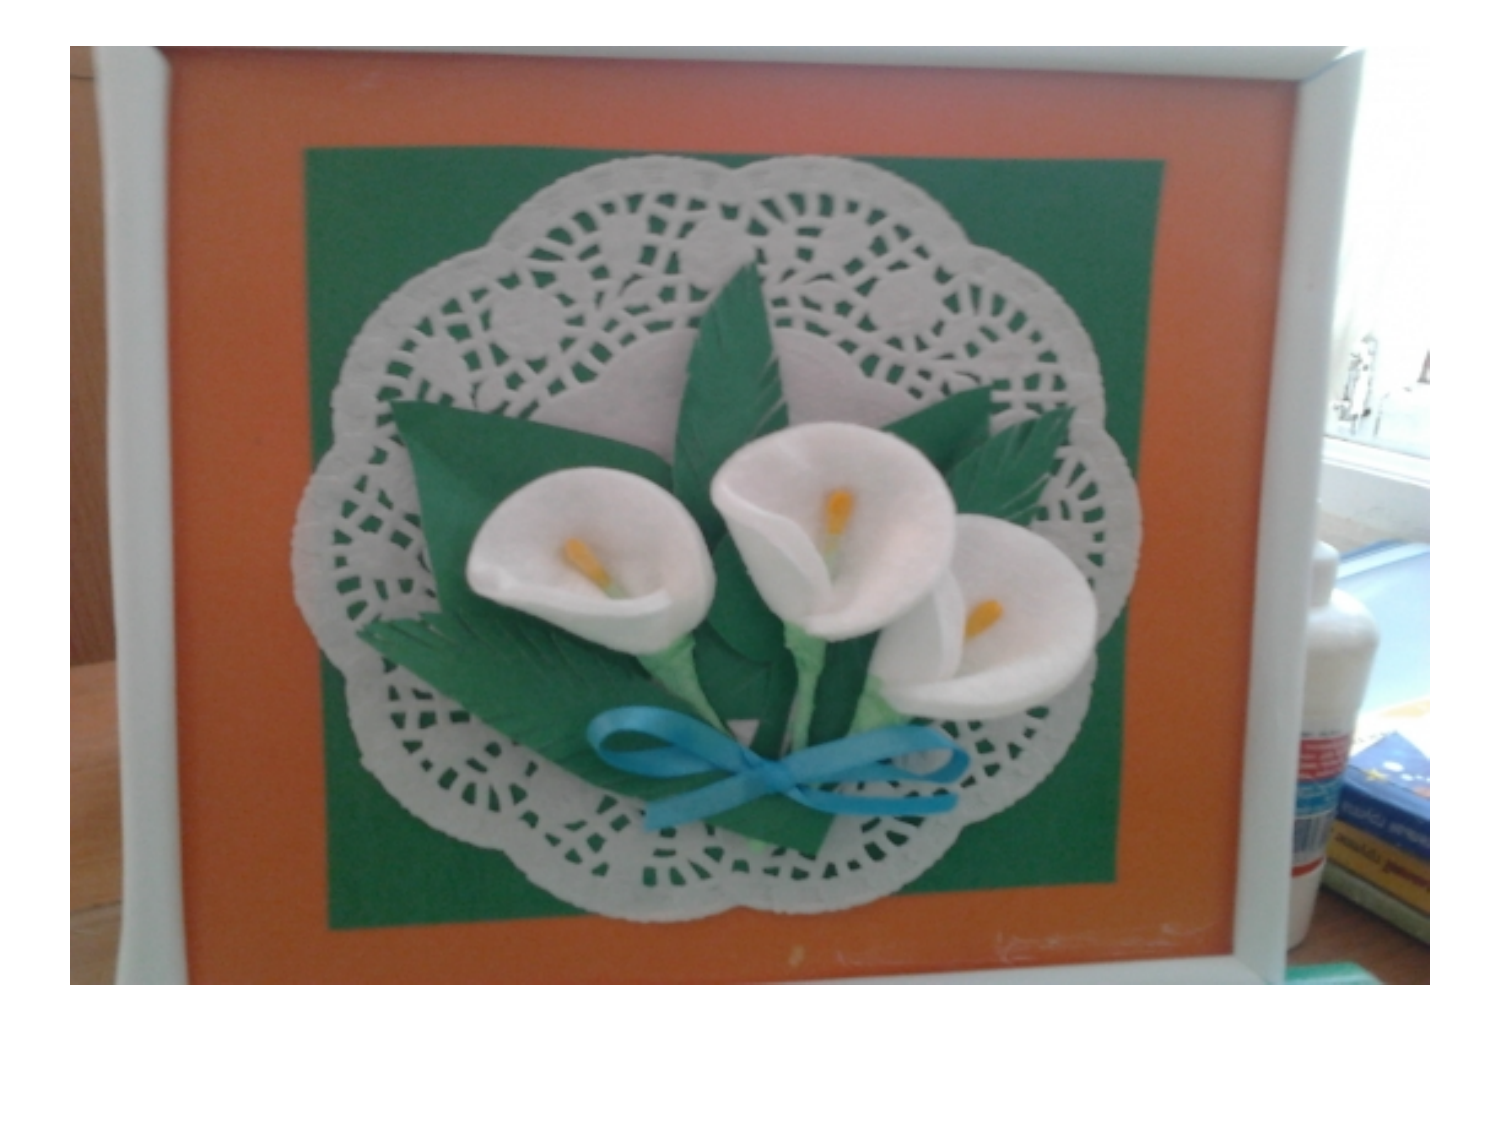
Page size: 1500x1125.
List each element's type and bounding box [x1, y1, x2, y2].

picture [70, 46, 1430, 985]
